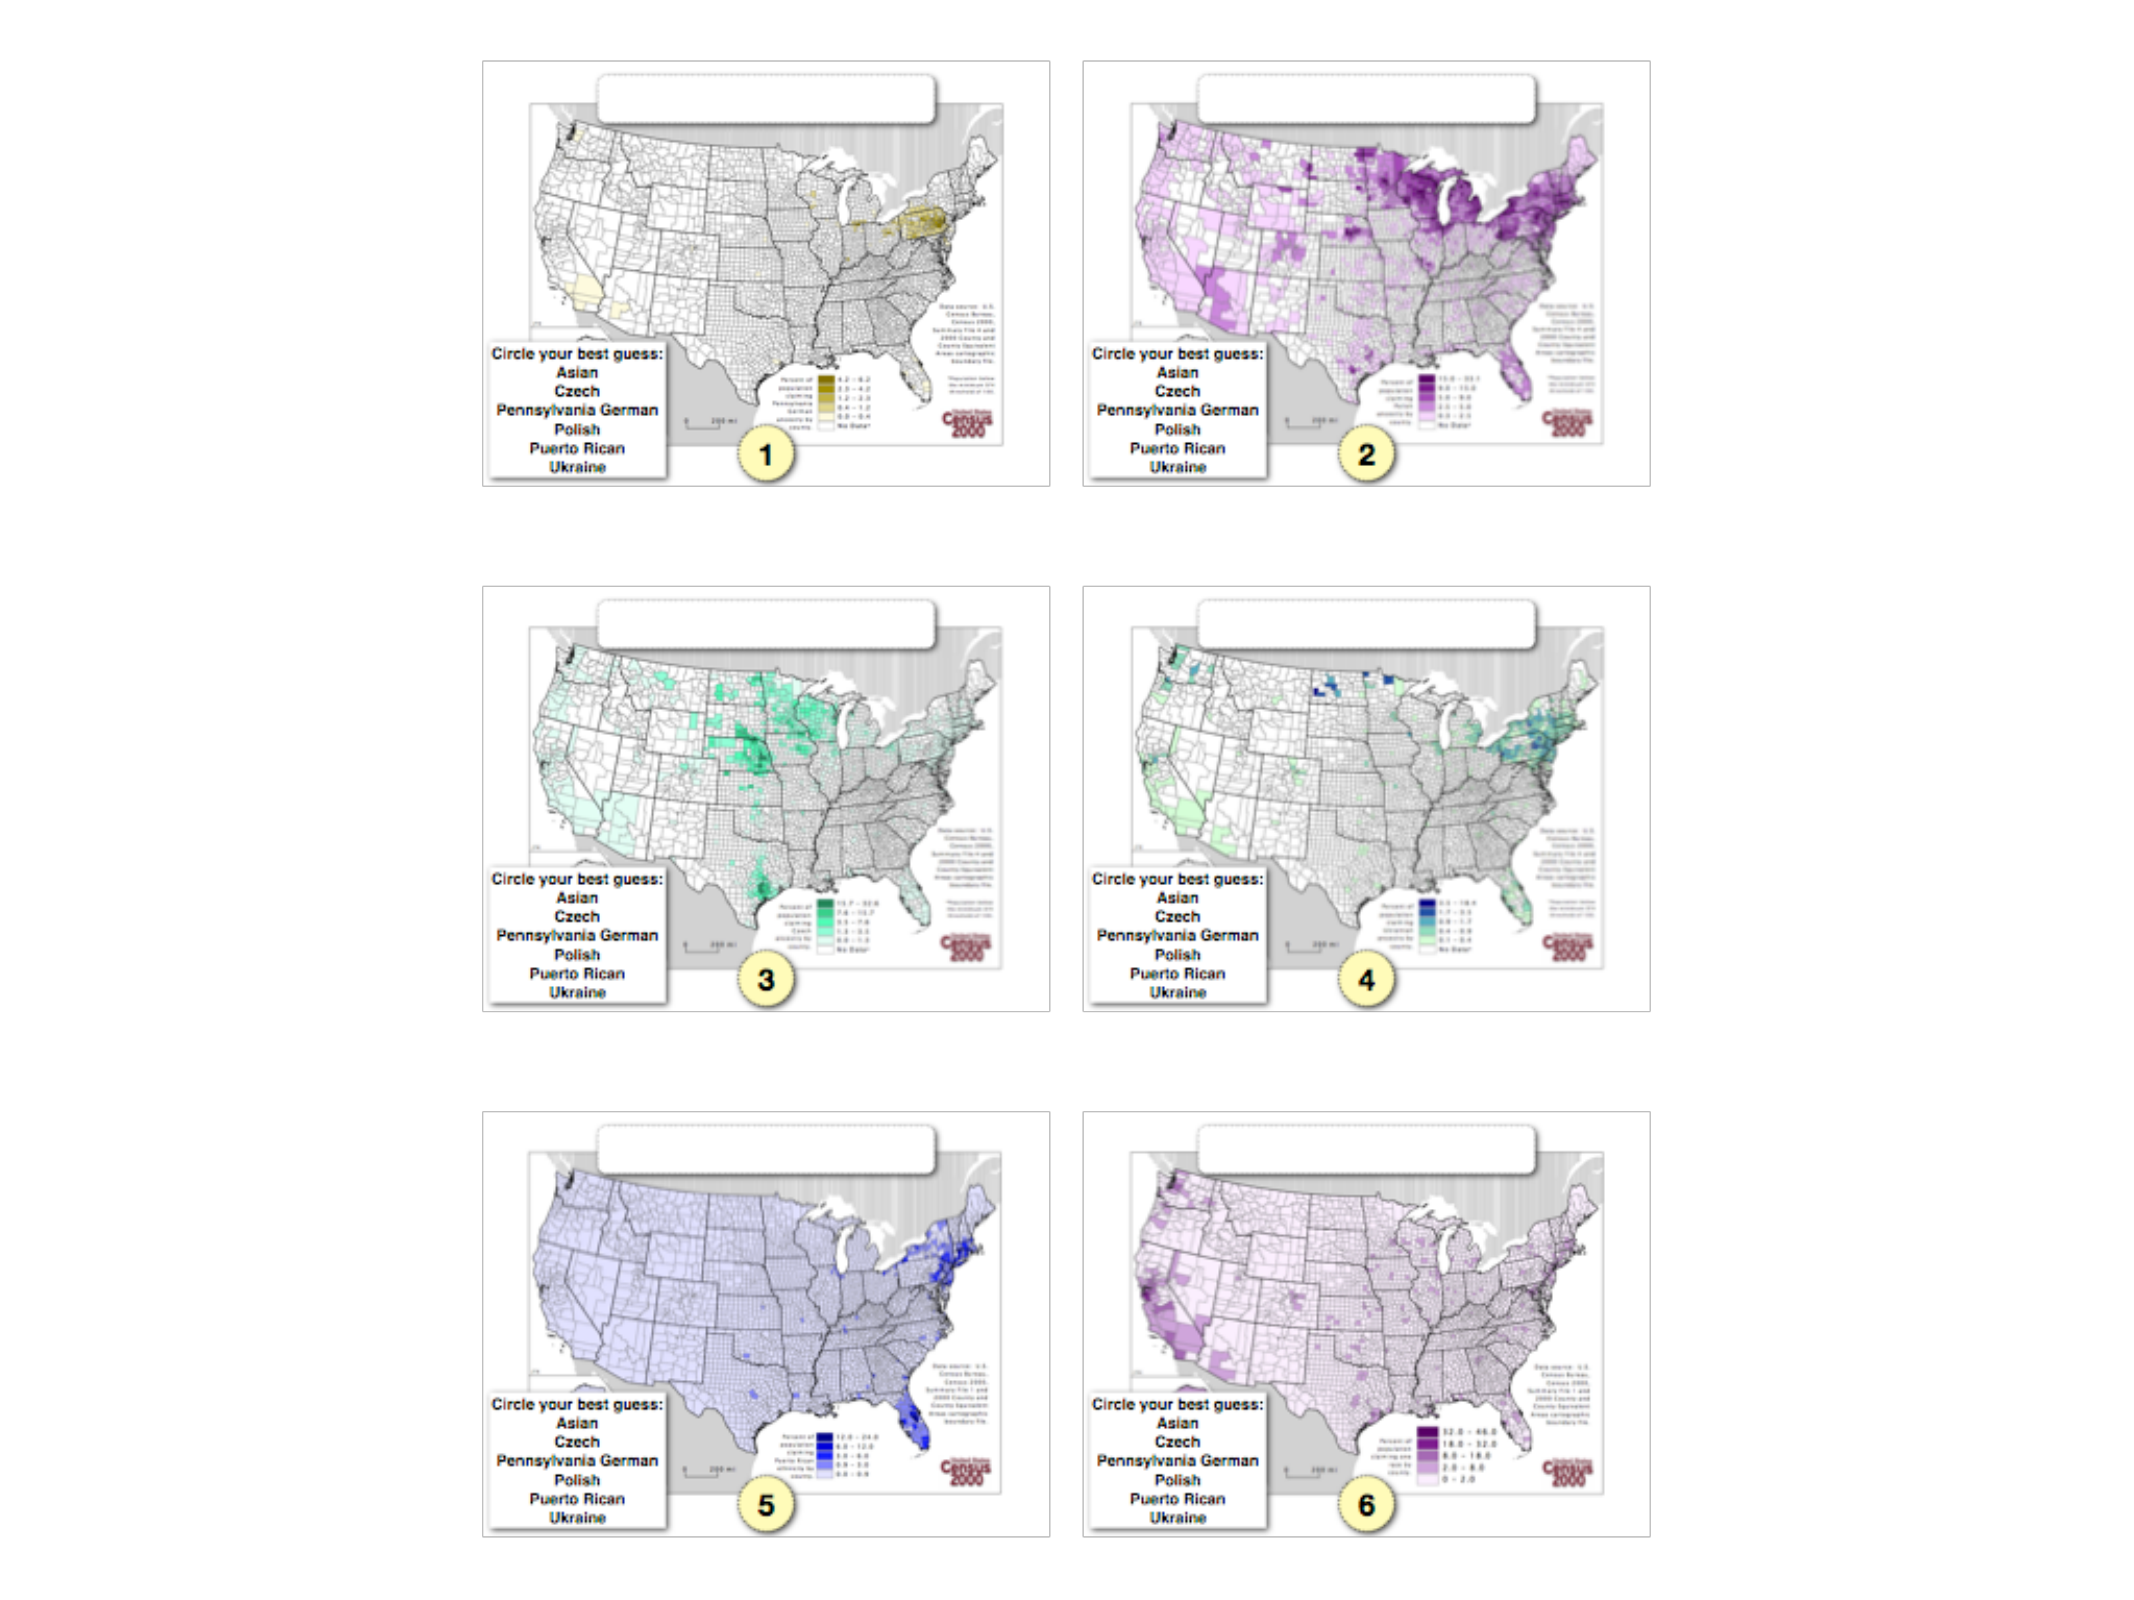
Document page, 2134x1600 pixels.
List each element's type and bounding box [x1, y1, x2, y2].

picture [428, 0, 1705, 1600]
